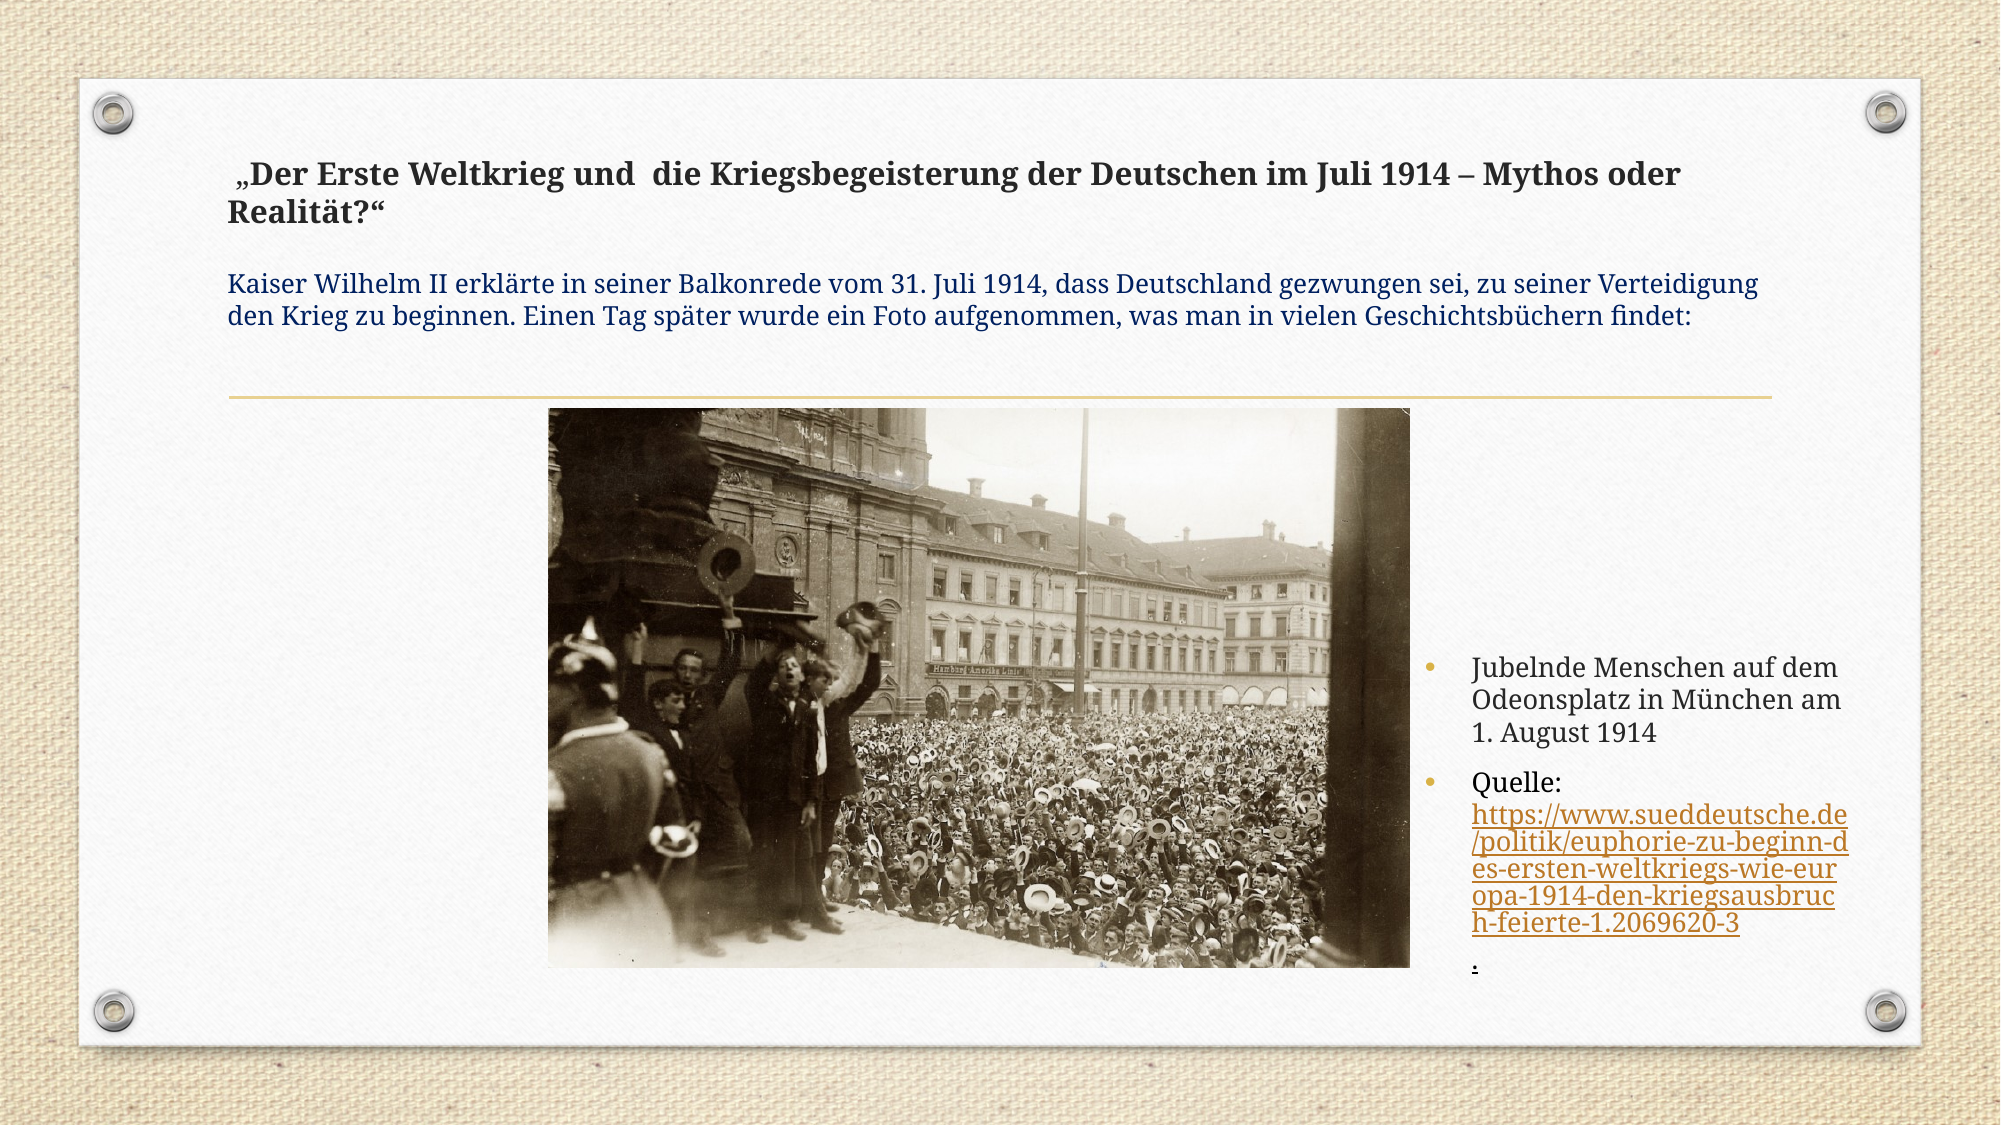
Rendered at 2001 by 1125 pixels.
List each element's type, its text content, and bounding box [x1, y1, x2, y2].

picture [0, 0, 2001, 1125]
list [547, 408, 1410, 968]
title „Der Erste Weltkrieg und die Kriegsbegeisterung der Deutschen im Juli 1914 – Mythos oder Realität?“ Kaiser Wilhelm II erklärte in seiner Balkonrede vom 31. Juli 1914, dass Deutschland gezwungen sei, zu seiner Verteidigung den Krieg zu beginnen. Einen Tag später wurde ein Foto aufgenommen, was man in vielen Geschichtsbüchern findet: [212, 103, 1788, 375]
list Jubelnde Menschen auf dem Odeonsplatz in München am 1. August 1914 Quelle: https://www.sueddeutsche.de/politik/euphorie-zu-beginn-des-ersten-weltkriegs-wie-europa-1914-den-kriegsausbruch-feierte-1.2069620-3. [1410, 482, 1865, 930]
